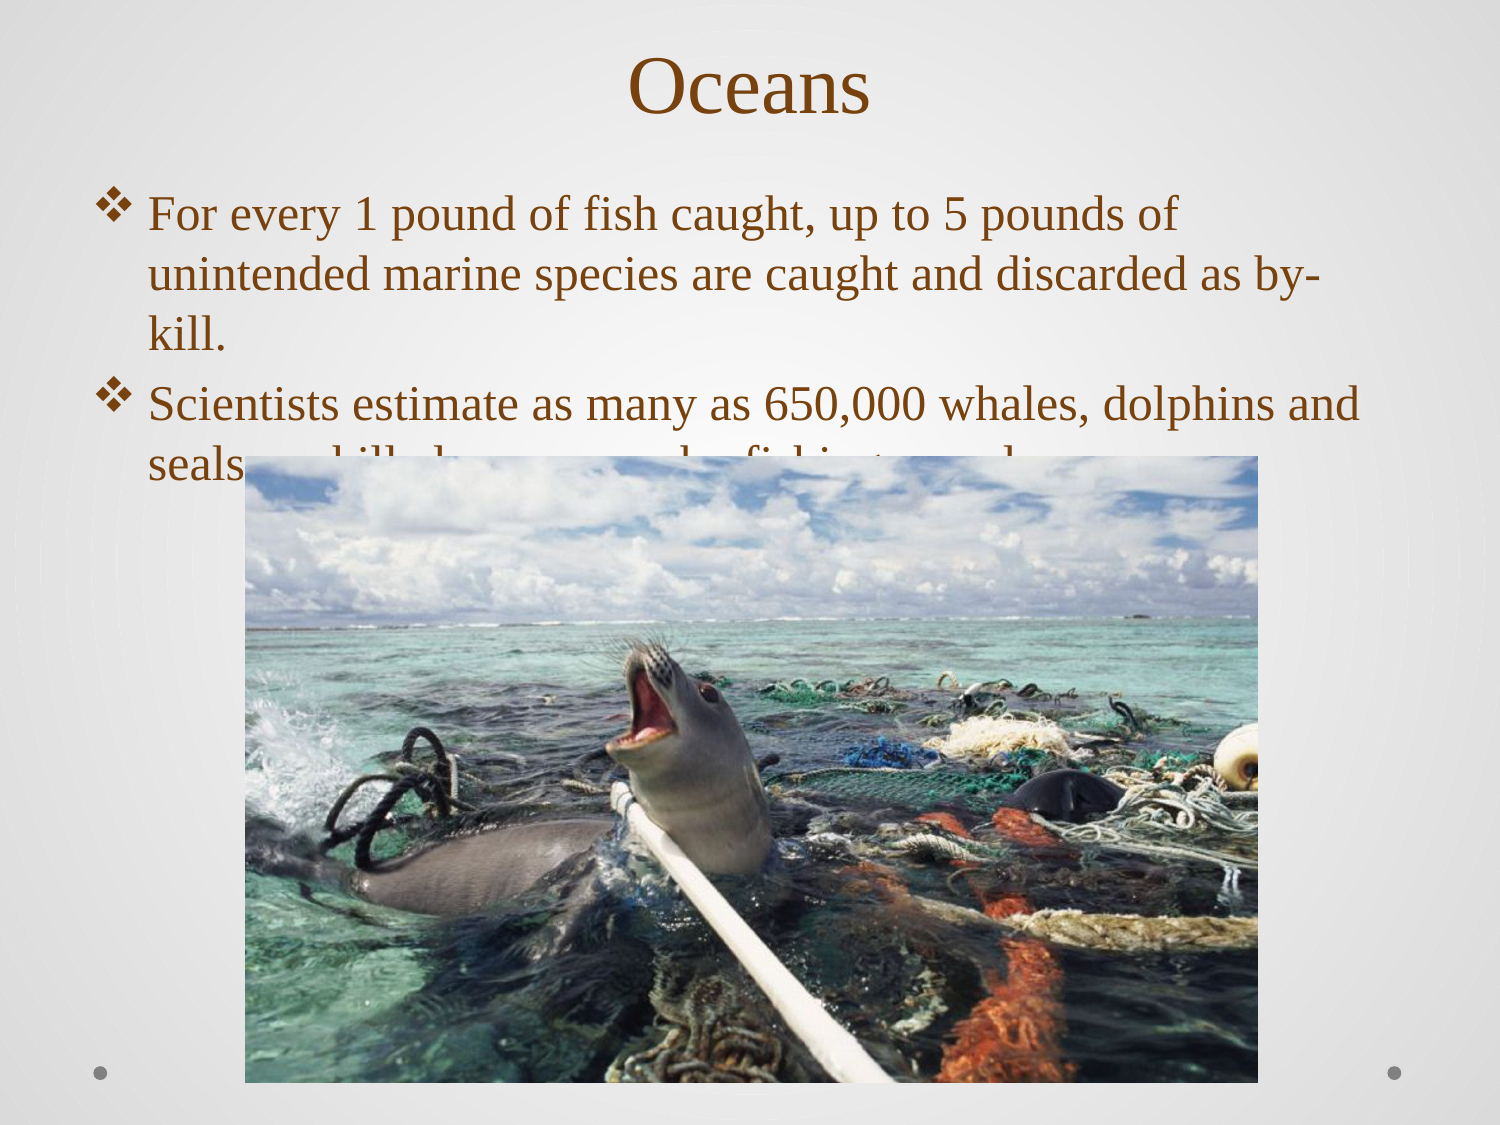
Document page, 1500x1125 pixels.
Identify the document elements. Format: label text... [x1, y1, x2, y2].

title Oceans [75, 0, 1425, 138]
list For every 1 pound of fish caught, up to 5 pounds of unintended marine species are caught and discarded as by-kill. Scientists estimate as many as 650,000 whales, dolphins and seals are killed every year by fishing vessels [76, 172, 1427, 994]
picture [245, 455, 1259, 1083]
